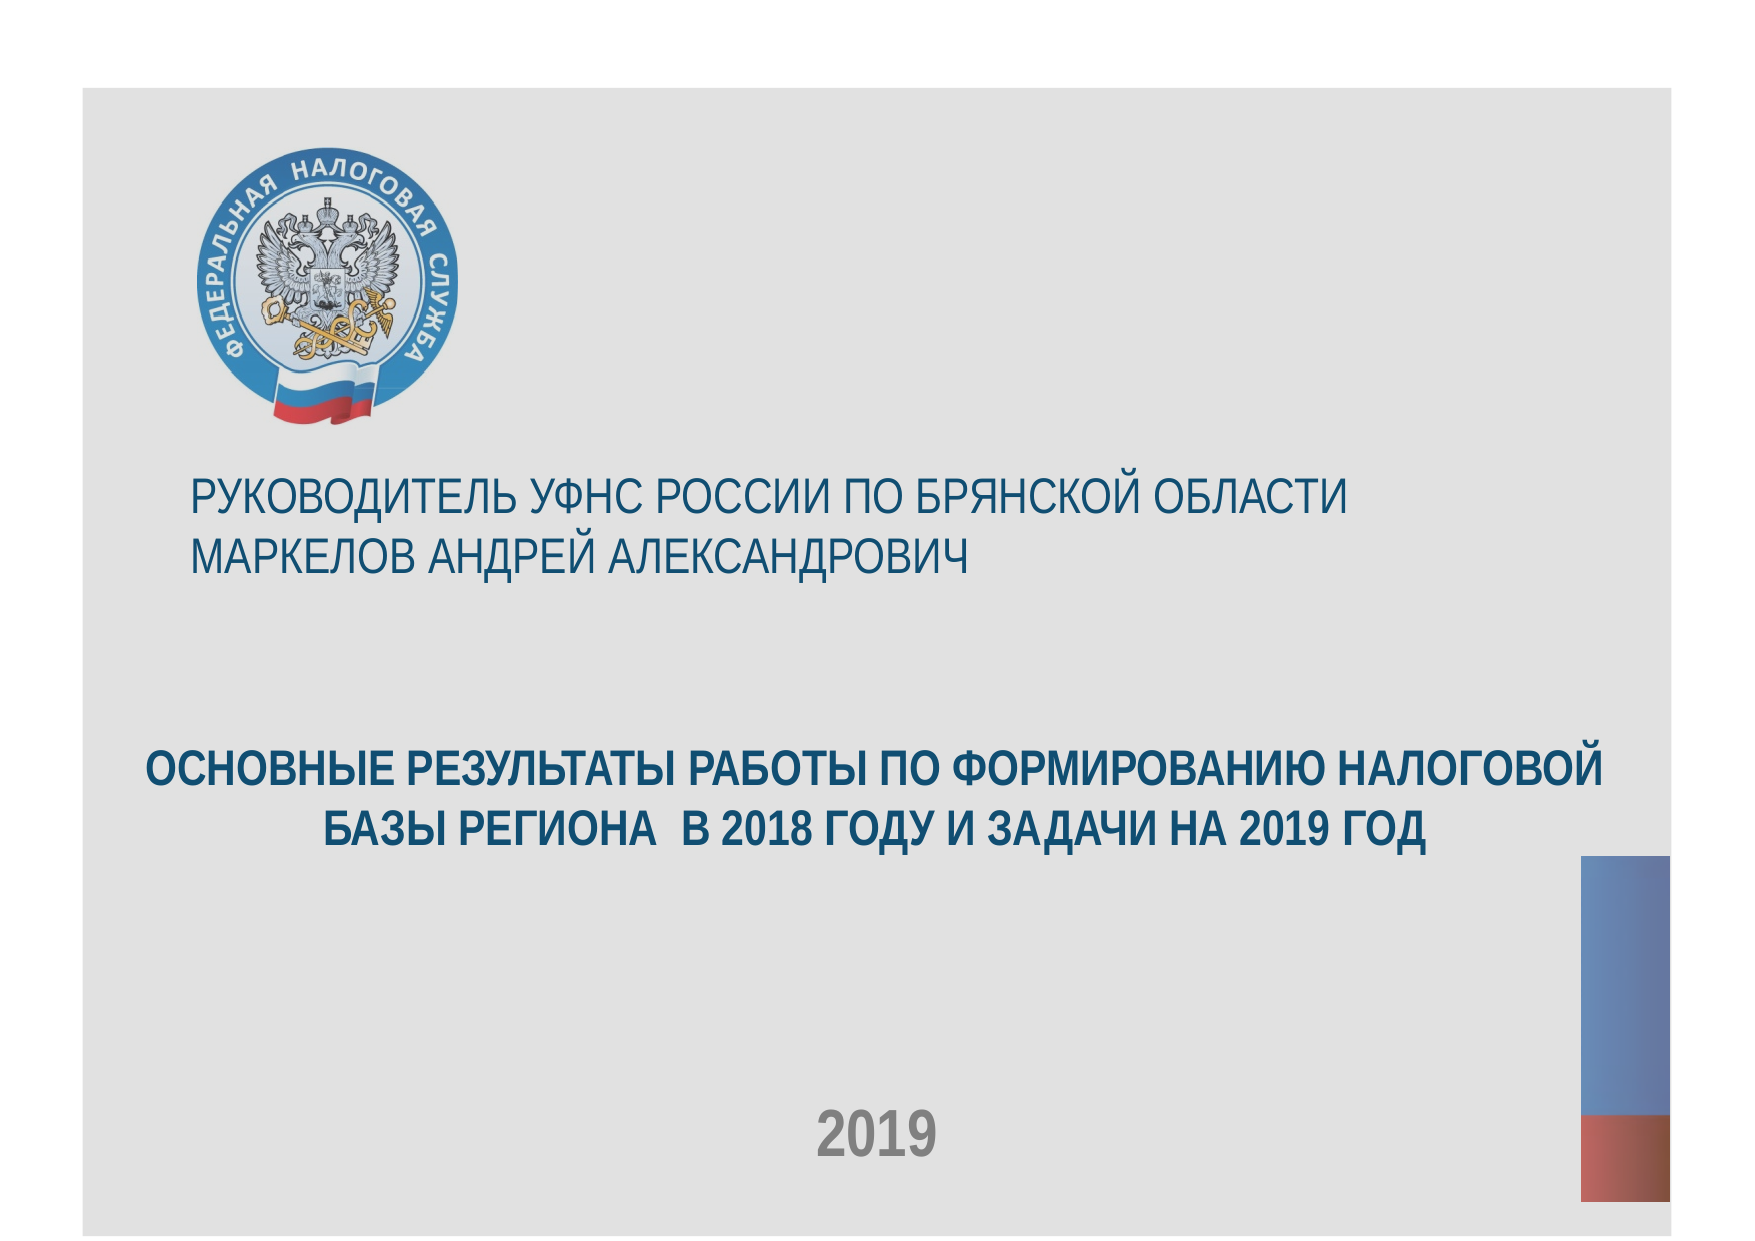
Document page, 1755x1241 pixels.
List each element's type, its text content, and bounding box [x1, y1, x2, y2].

text_box ОСНОВНЫЕ РЕЗУЛЬТАТЫ РАБОТЫ ПО ФОРМИРОВАНИЮ НАЛОГОВОЙ БАЗЫ РЕГИОНА В 2018 ГОДУ И ЗАДАЧИ НА 2019 ГОД [83, 726, 1668, 865]
text_box РУКОВОДИТЕЛЬ УФНС РОССИИ ПО БРЯНСКОЙ ОБЛАСТИ МАРКЕЛОВ АНДРЕЙ АЛЕКСАНДРОВИЧ [172, 454, 1551, 593]
picture [1581, 856, 1670, 1202]
text_box 2019 [154, 1079, 1576, 1180]
picture [197, 147, 458, 429]
text_box [80, 86, 1674, 1238]
